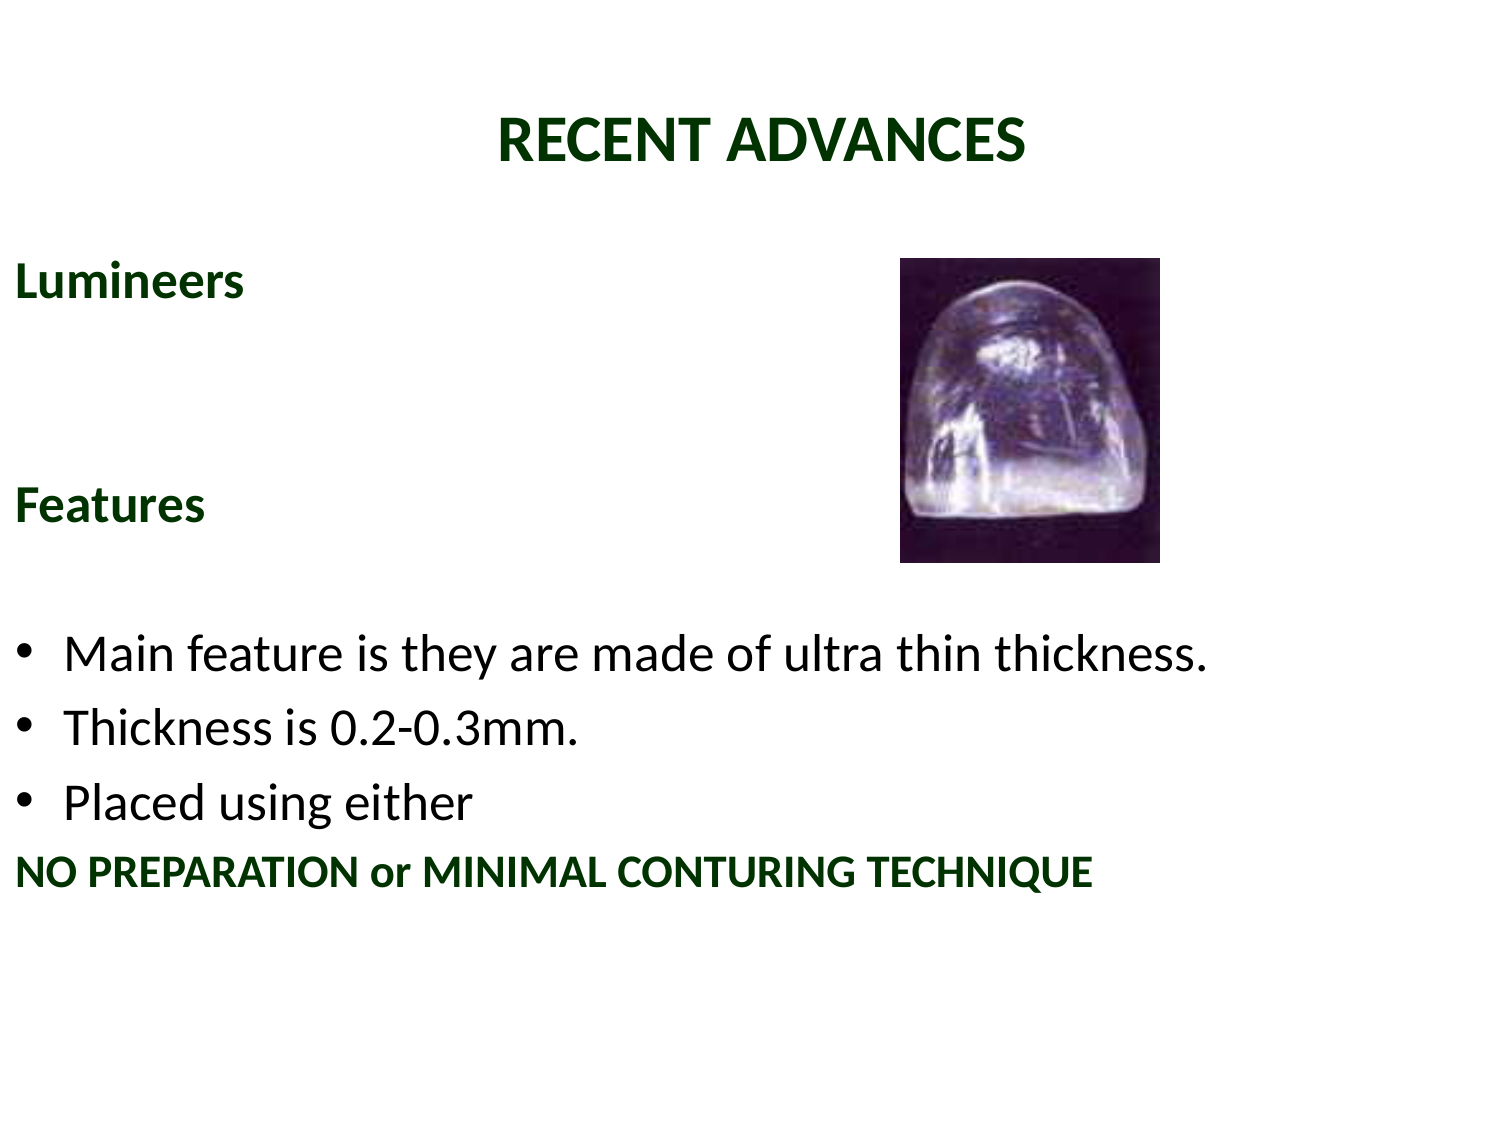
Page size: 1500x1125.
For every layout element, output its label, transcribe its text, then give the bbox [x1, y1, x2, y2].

text_box RECENT ADVANCES [324, 87, 1200, 183]
list Lumineers Features Main feature is they are made of ultra thin thickness. Thickness is 0.2-0.3mm. Placed using either NO PREPARATION or MINIMAL CONTURING TECHNIQUE [0, 162, 1500, 905]
picture [899, 258, 1161, 563]
